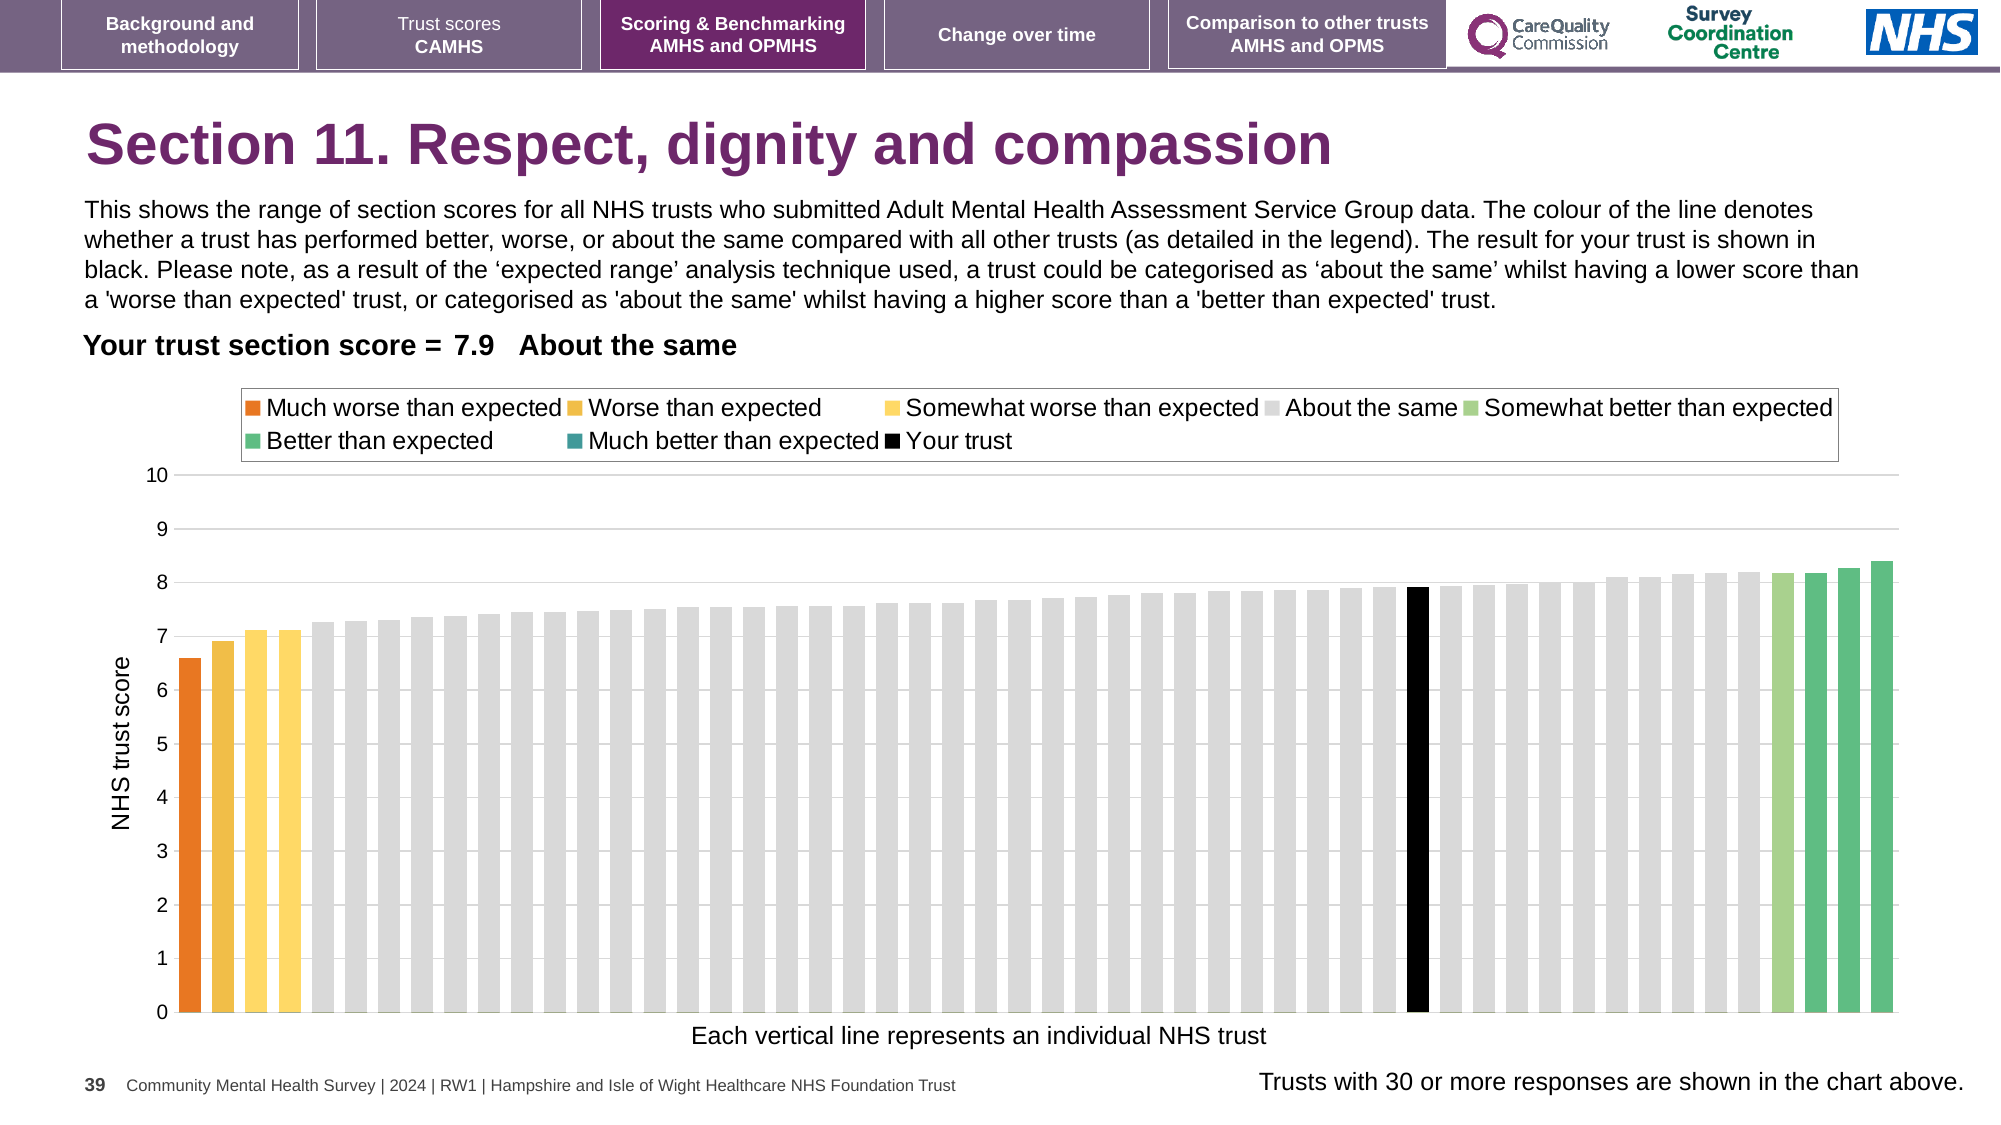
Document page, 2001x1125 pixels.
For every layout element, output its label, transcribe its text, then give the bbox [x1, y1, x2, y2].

table_header 7.9 [448, 323, 518, 369]
text_box This shows the range of section scores for all NHS trusts who submitted Adult Mental Health Assessment Service Group data. The colour of the line denotes whether a trust has performed better, worse, or about the same compared with all other trusts (as detailed in the legend). The result for your trust is shown in black. Please note, as a result of the ‘expected range’ analysis technique used, a trust could be categorised as ‘about the same’ whilst having a lower score than a 'worse than expected' trust, or categorised as 'about the same' whilst having a higher score than a 'better than expected' trust. [69, 186, 1890, 321]
text_box Each vertical line represents an individual NHS trust [676, 1036, 1283, 1058]
text_box Trusts with 30 or more responses are shown in the chart above. [1244, 1057, 2000, 1103]
text_box 39 [84, 1065, 122, 1125]
chart [99, 369, 1923, 1036]
picture [1866, 9, 1978, 55]
picture [1666, 3, 1794, 61]
table_header About the same [518, 323, 1807, 369]
table_header Your trust section score = [53, 323, 448, 370]
text_box Section 11. Respect, dignity and compassion [72, 99, 1621, 185]
picture [1467, 13, 1610, 59]
